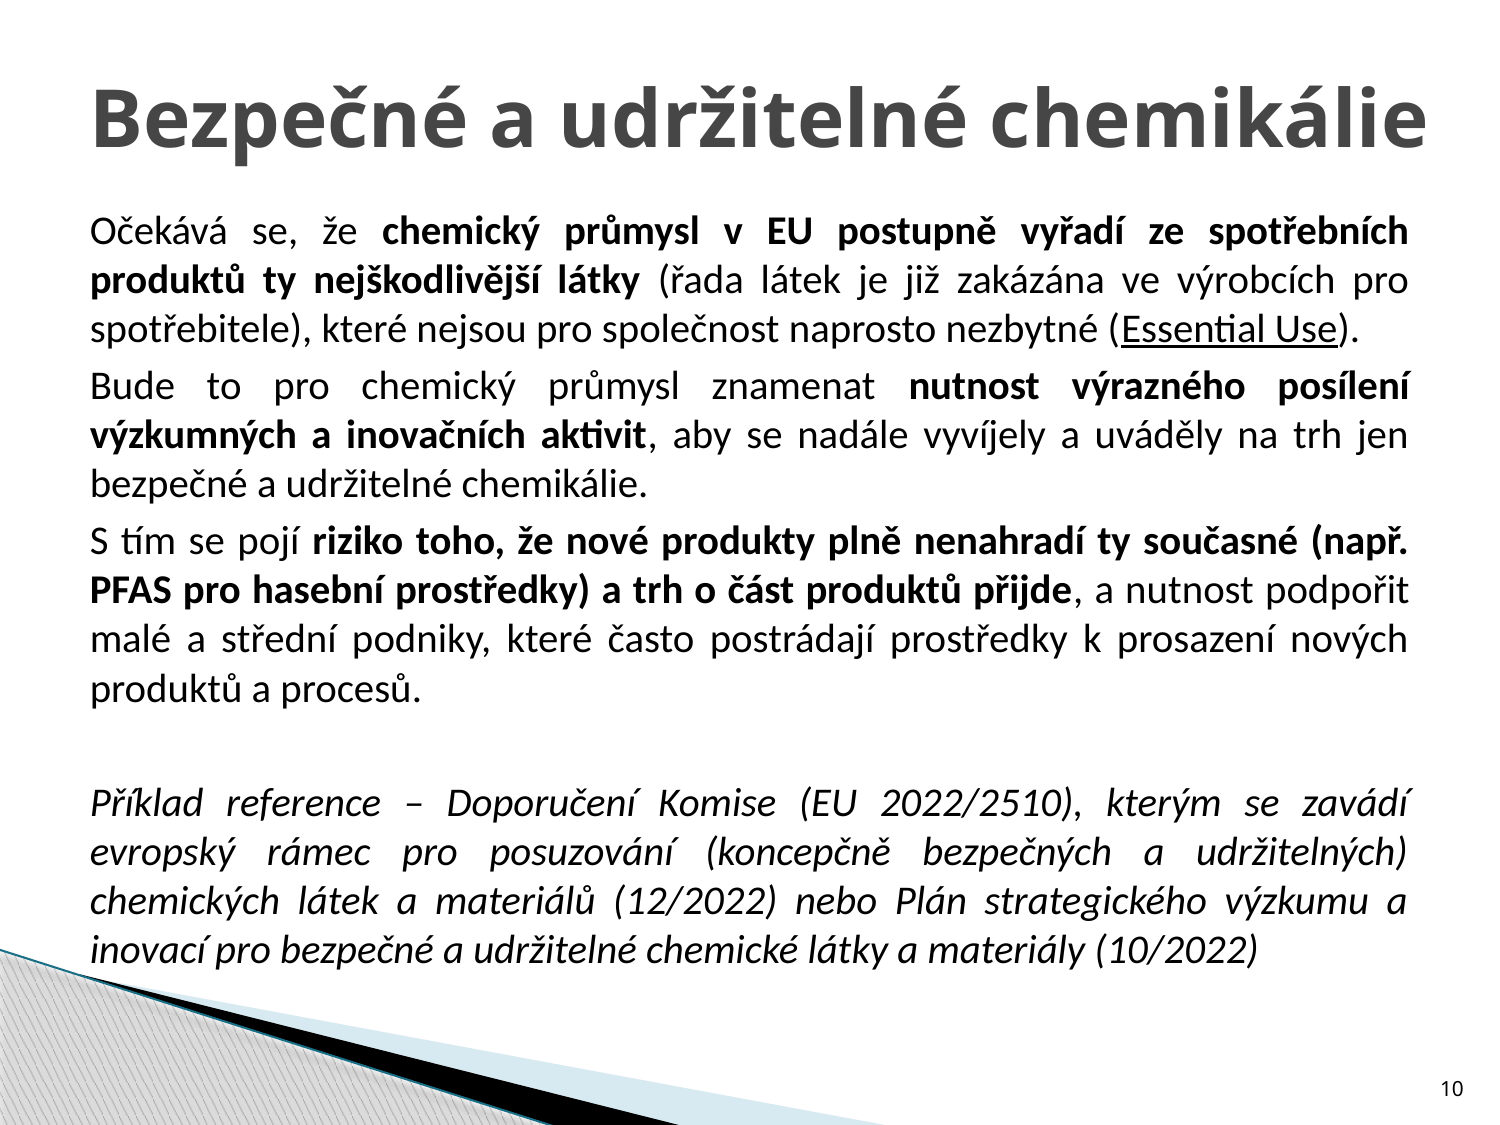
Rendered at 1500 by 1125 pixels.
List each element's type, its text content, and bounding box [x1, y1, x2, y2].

title Bezpečné a udržitelné chemikálie [75, 45, 1447, 256]
slide_number 10 [1418, 1051, 1479, 1112]
list Očekává se, že chemický průmysl v EU postupně vyřadí ze spotřebních produktů ty nejškodlivější látky (řada látek je již zakázána ve výrobcích pro spotřebitele), které nejsou pro společnost naprosto nezbytné (Essential Use). Bude to pro chemický průmysl znamenat nutnost výrazného posílení výzkumných a inovačních aktivit, aby se nadále vyvíjely a uváděly na trh jen bezpečné a udržitelné chemikálie. S tím se pojí riziko toho, že nové produkty plně nenahradí ty současné (např. PFAS pro hasební prostředky) a trh o část produktů přijde, a nutnost podpořit malé a střední podniky, které často postrádají prostředky k prosazení nových produktů a procesů. Příklad reference – Doporučení Komise (EU 2022/2510), kterým se zavádí evropský rámec pro posuzování (koncepčně bezpečných a udržitelných) chemických látek a materiálů (12/2022) nebo Plán strategického výzkumu a inovací pro bezpečné a udržitelné chemické látky a materiály (10/2022) [75, 256, 1425, 986]
